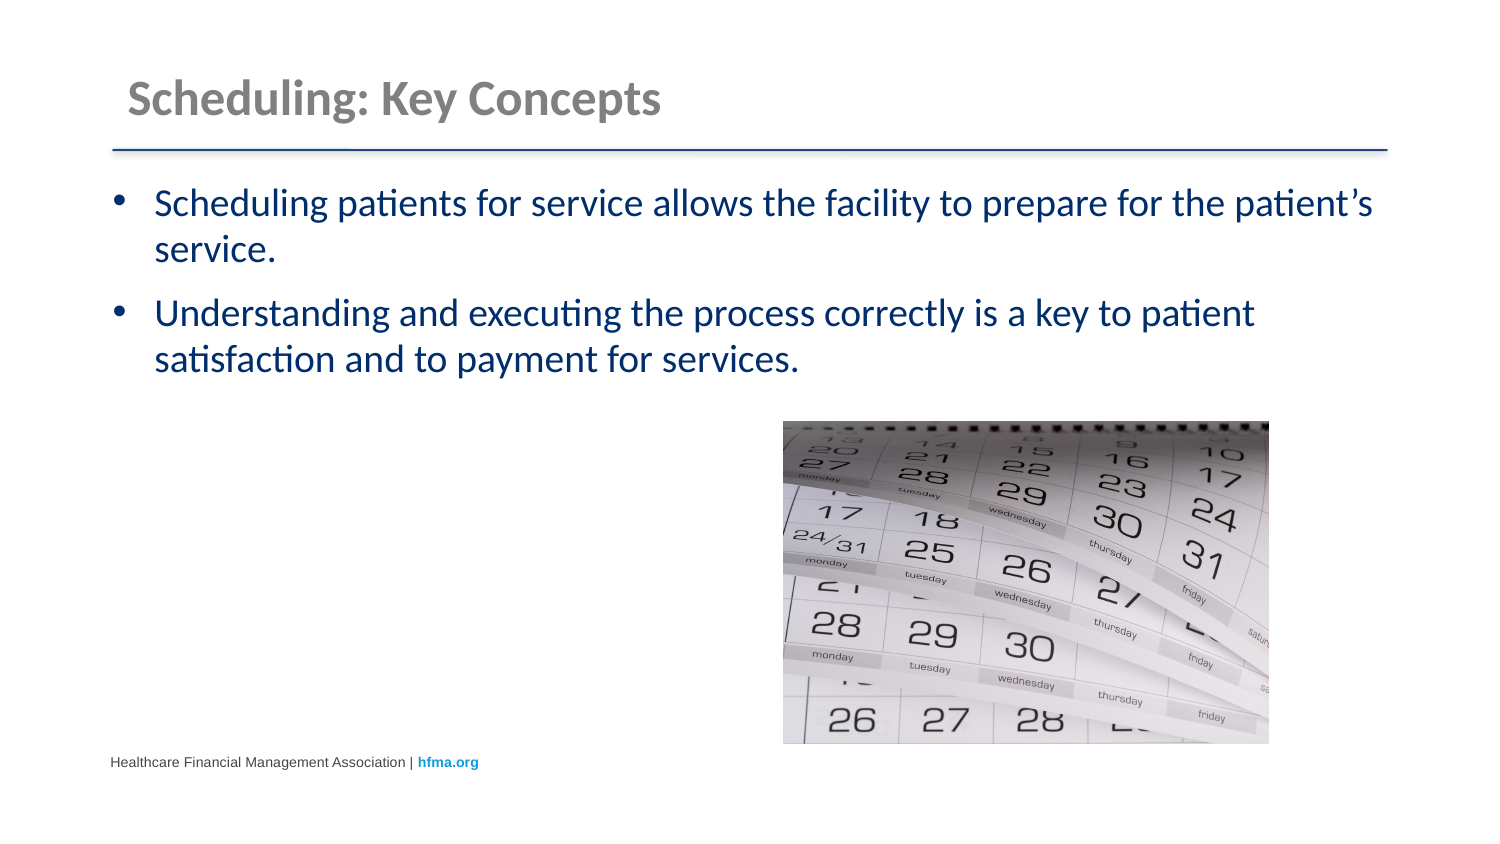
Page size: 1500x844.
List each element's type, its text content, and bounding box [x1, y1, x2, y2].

list Scheduling patients for service allows the facility to prepare for the patient’s service. Understanding and executing the process correctly is a key to patient satisfaction and to payment for services. [112, 178, 1388, 732]
picture [783, 421, 1269, 744]
title Scheduling: Key Concepts [112, 0, 1388, 150]
